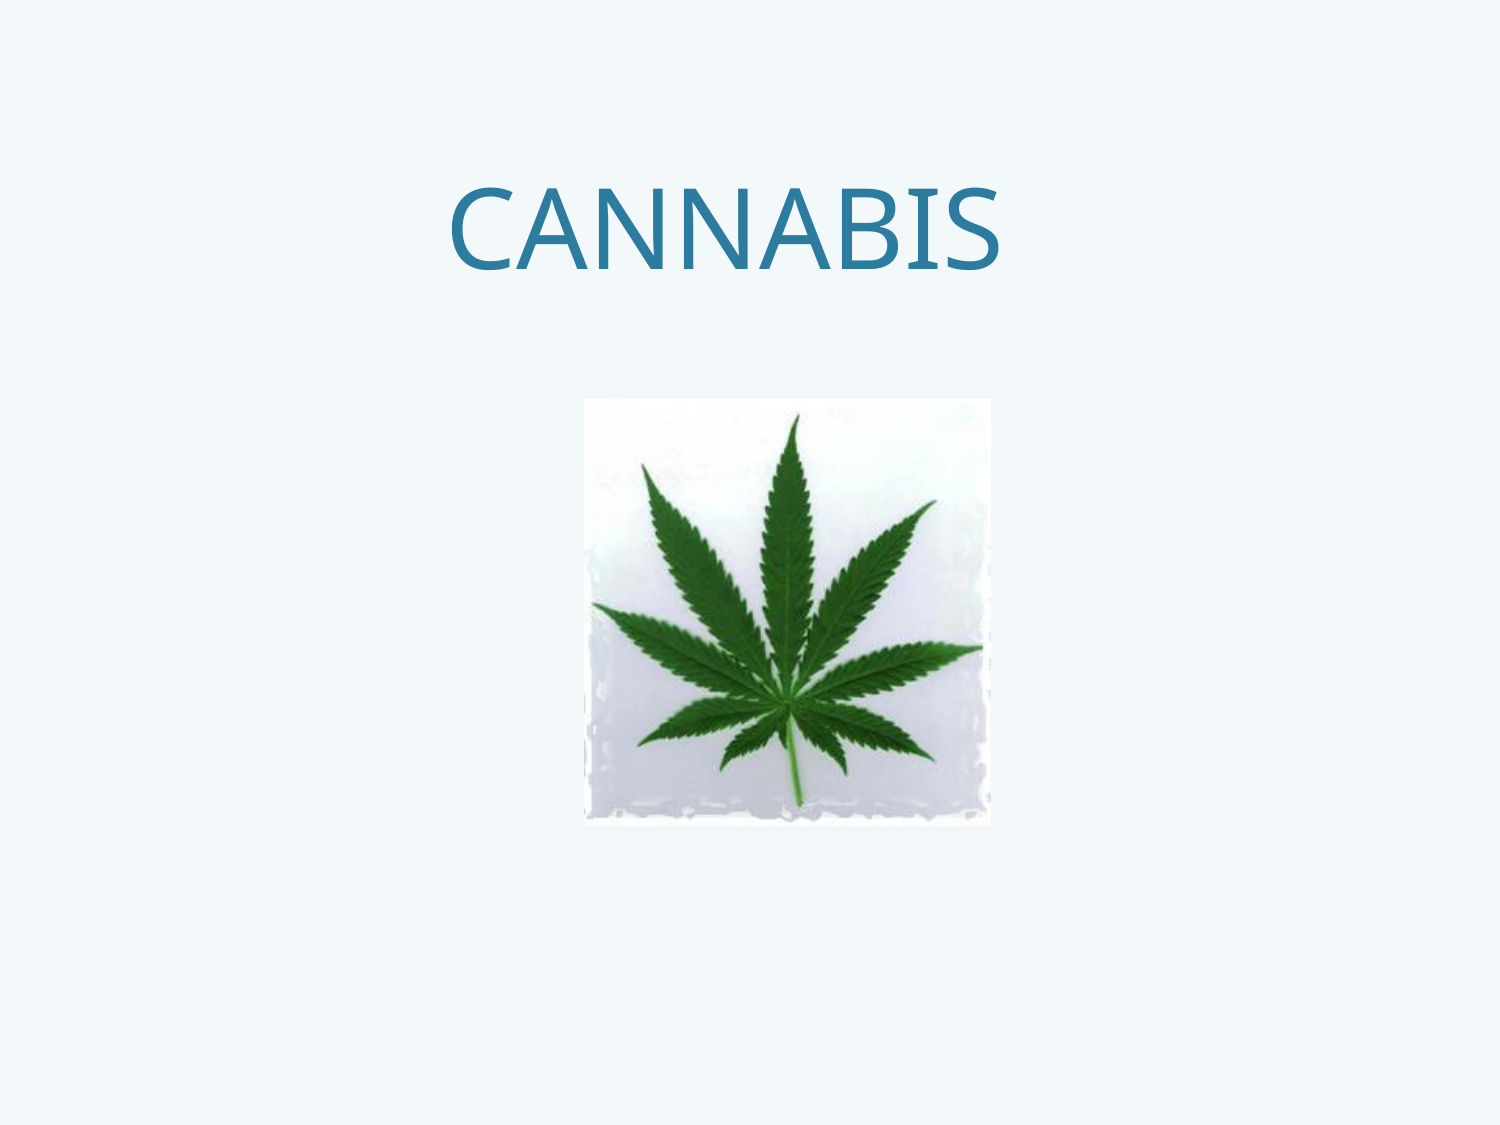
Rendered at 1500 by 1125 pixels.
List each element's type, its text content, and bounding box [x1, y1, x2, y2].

title CANNABIS [212, 112, 1238, 300]
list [583, 398, 992, 827]
